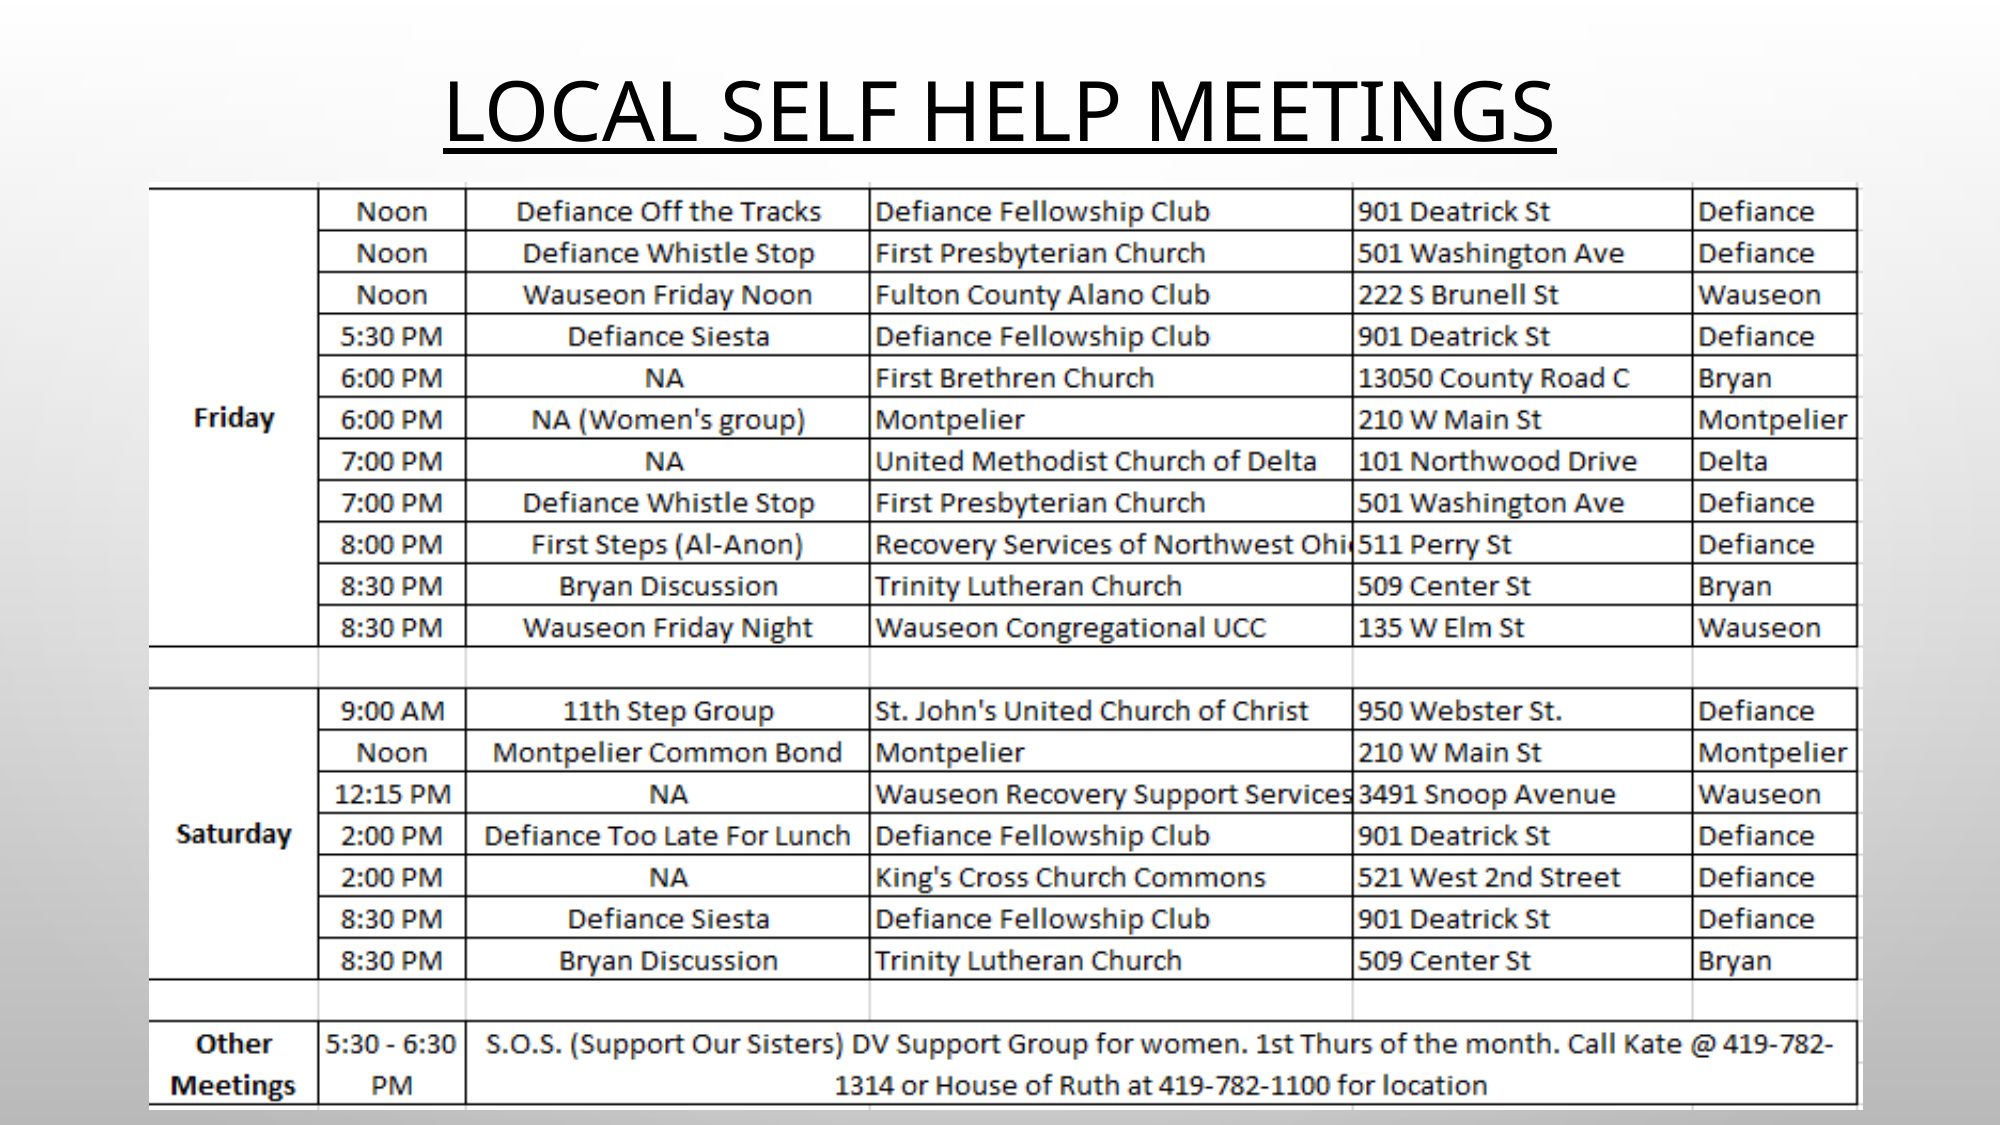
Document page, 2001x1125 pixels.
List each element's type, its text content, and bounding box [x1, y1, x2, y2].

picture [0, 0, 2000, 1125]
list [149, 182, 1863, 1111]
title Local Self Help Meetings [149, 46, 1851, 182]
